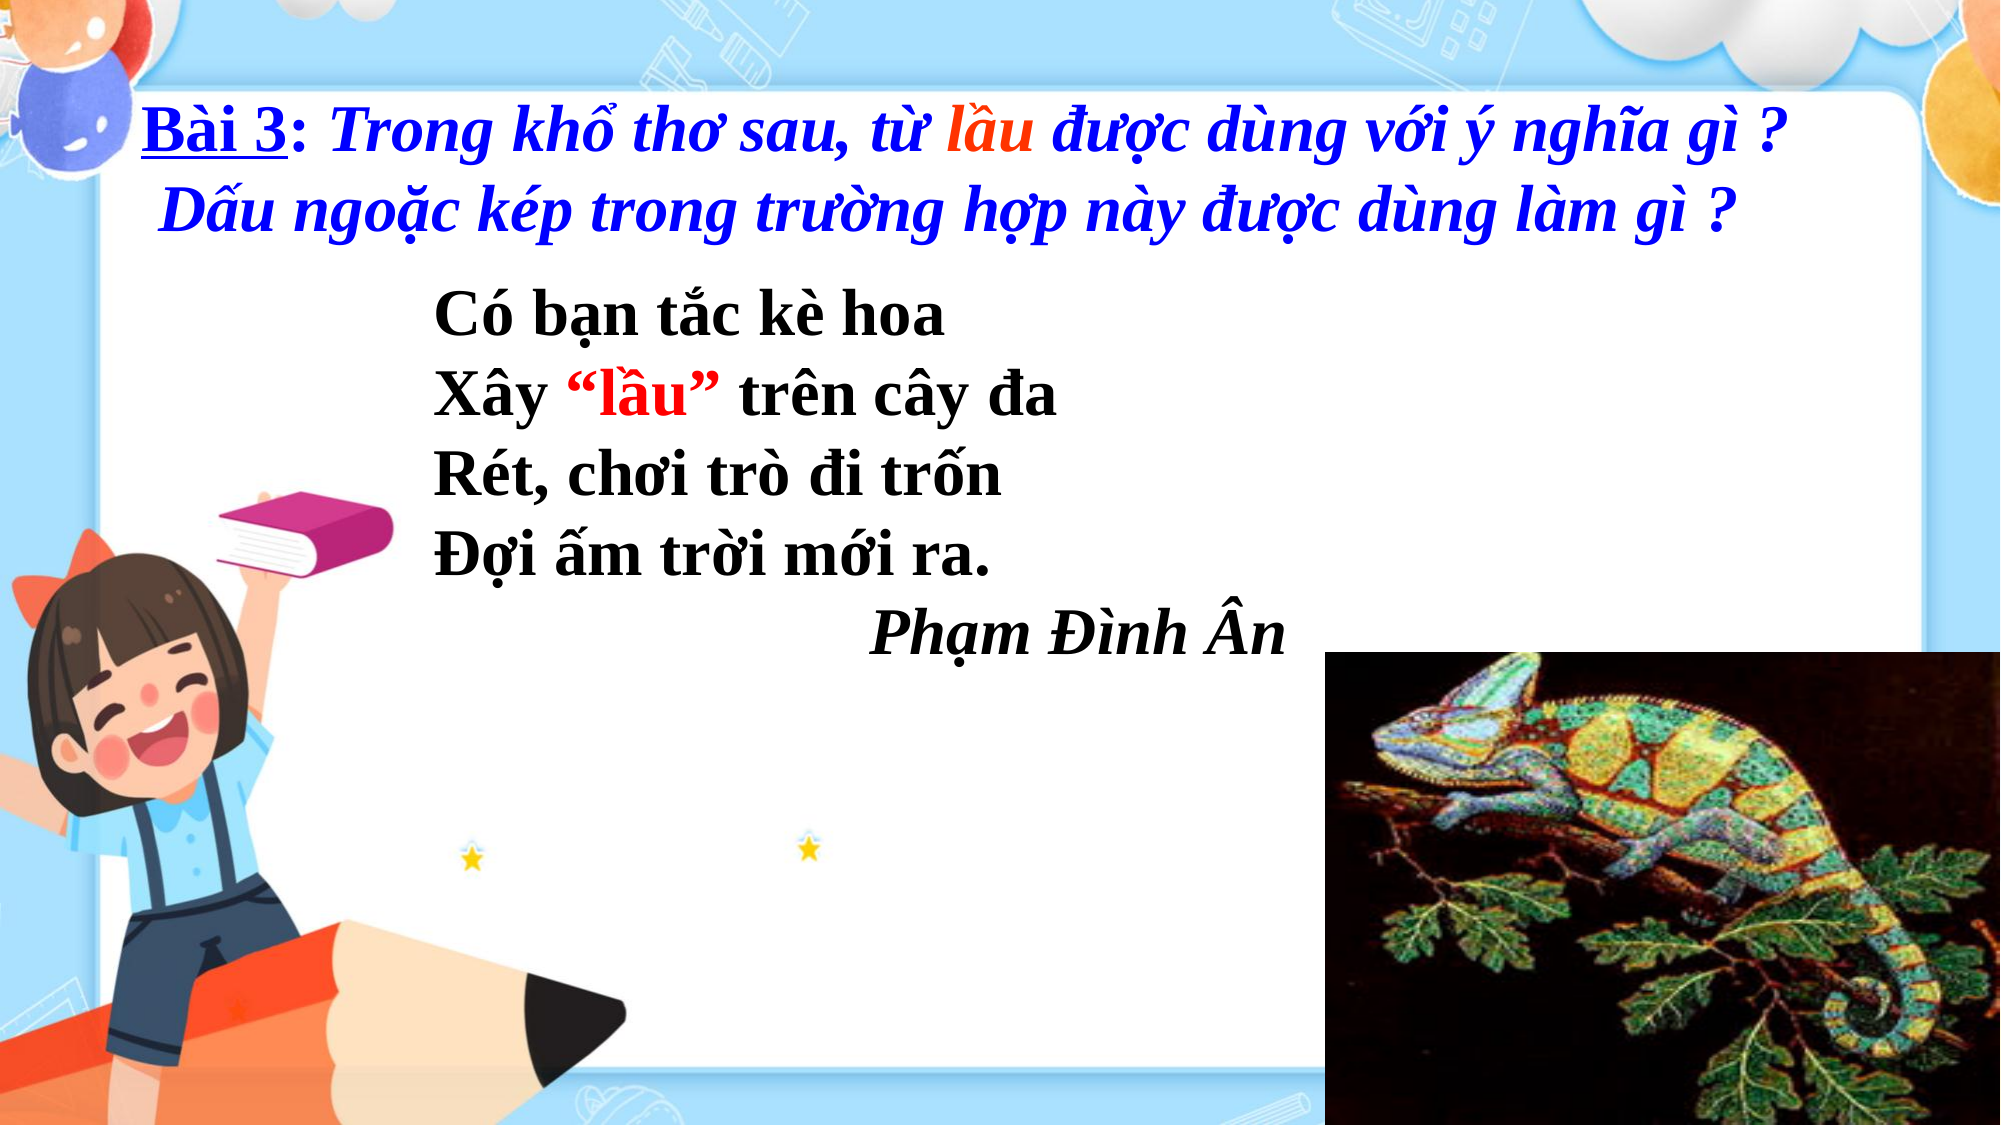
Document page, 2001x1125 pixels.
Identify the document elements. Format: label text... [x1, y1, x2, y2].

text_box Bài 3: Trong khổ thơ sau, từ lầu được dùng với ý nghĩa gì ? Dấu ngoặc kép trong trường hợp này được dùng làm gì ? [126, 77, 1841, 253]
text_box Có bạn tắc kè hoa Xây “lầu” trên cây đa Rét, chơi trò đi trốn Đợi ấm trời mới ra. Phạm Đình Ân [418, 261, 1449, 676]
picture [0, 0, 2001, 1125]
